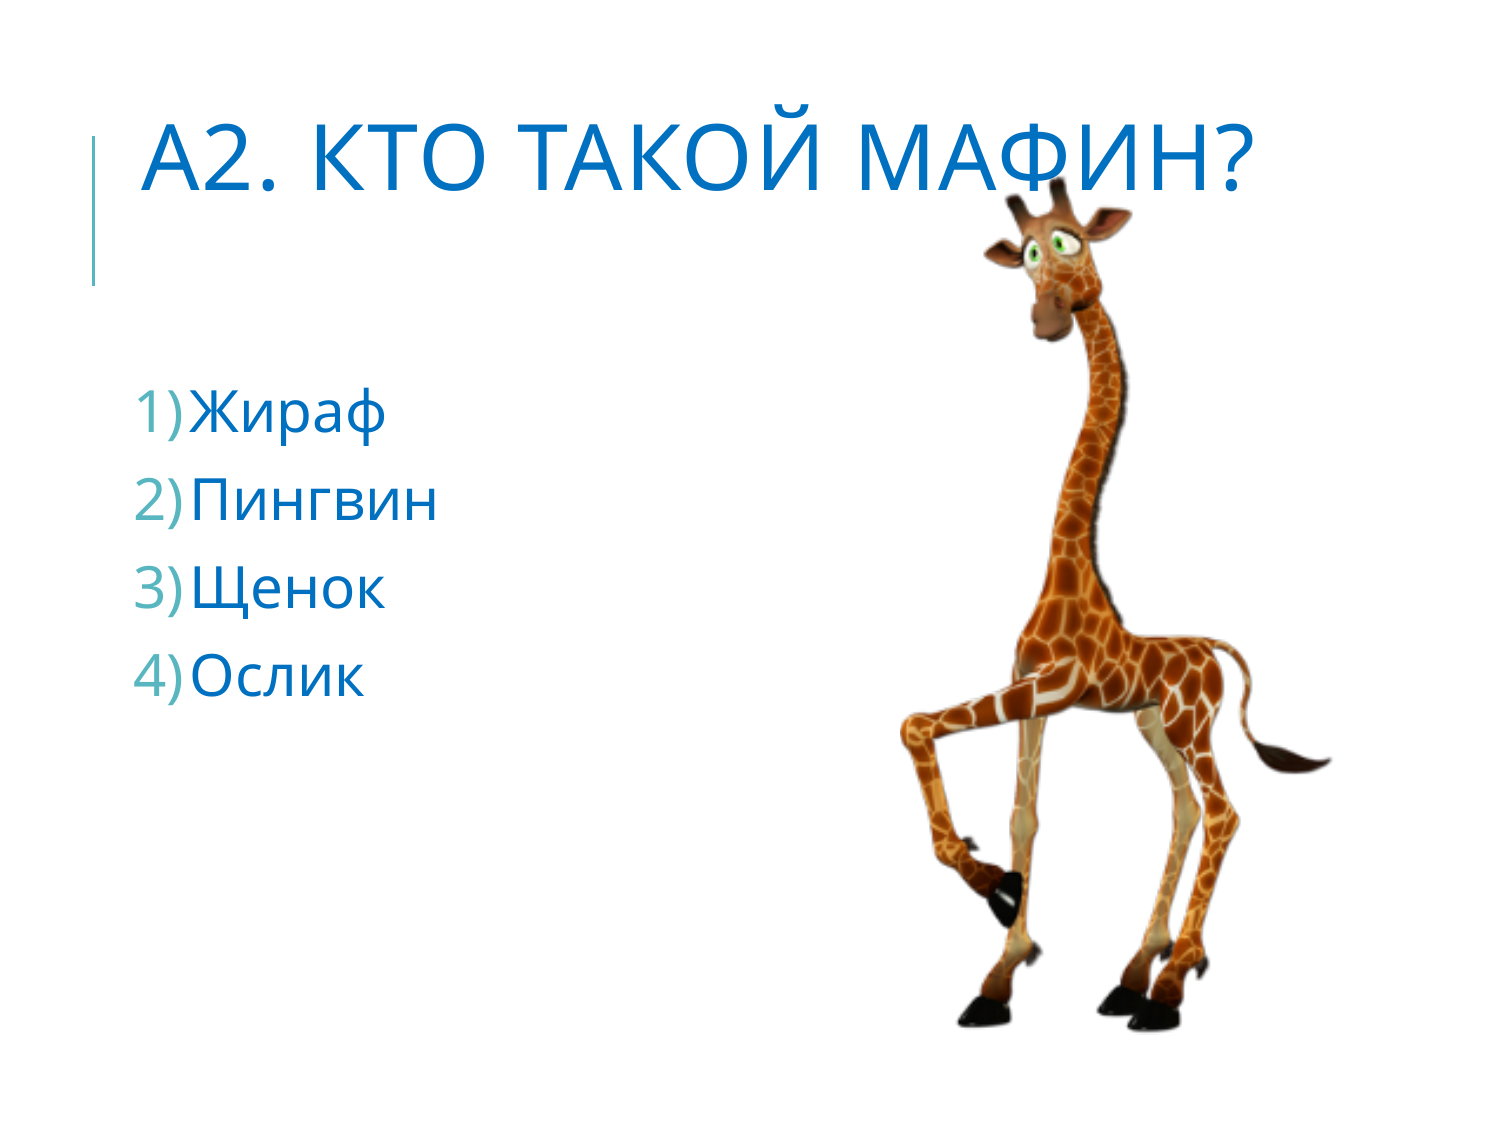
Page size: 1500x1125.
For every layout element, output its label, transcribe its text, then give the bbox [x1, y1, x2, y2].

list Жираф Пингвин Щенок Ослик [126, 375, 802, 1035]
picture [900, 173, 1335, 1036]
title А2. Кто такой Мафин? [126, 96, 1322, 342]
